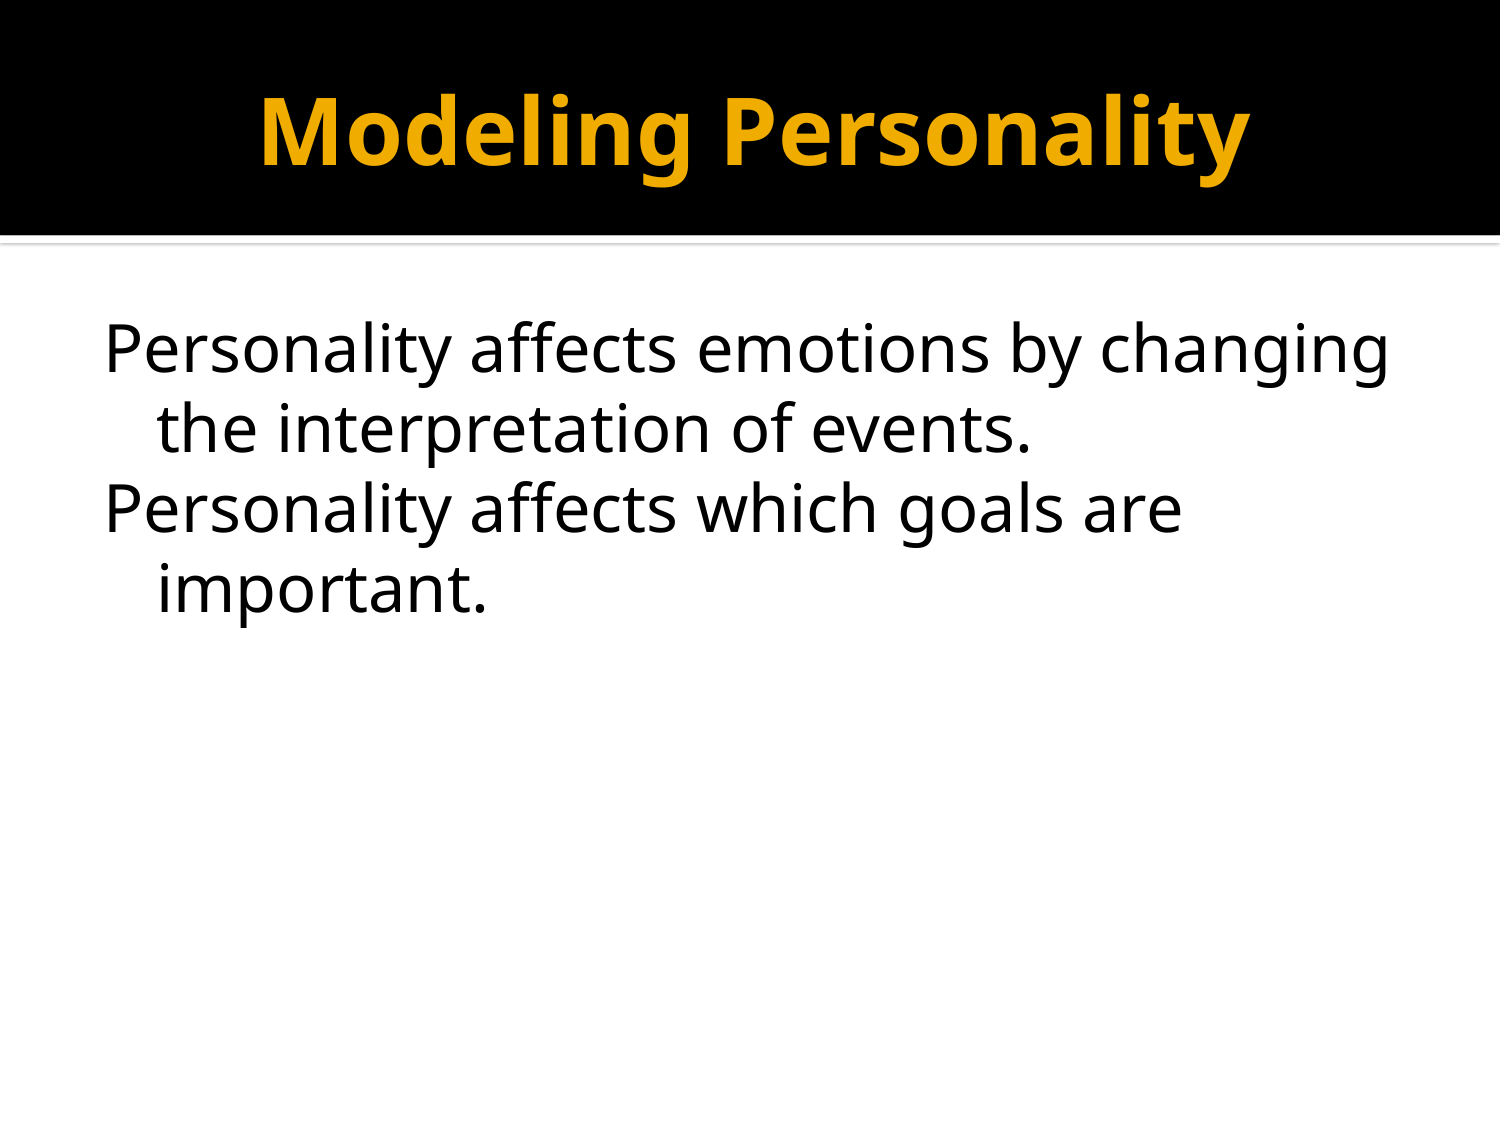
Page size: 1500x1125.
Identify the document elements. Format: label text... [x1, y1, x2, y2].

list Personality affects emotions by changing the interpretation of events. Personality affects which goals are important. [75, 291, 1425, 1050]
title Modeling Personality [75, 25, 1425, 231]
